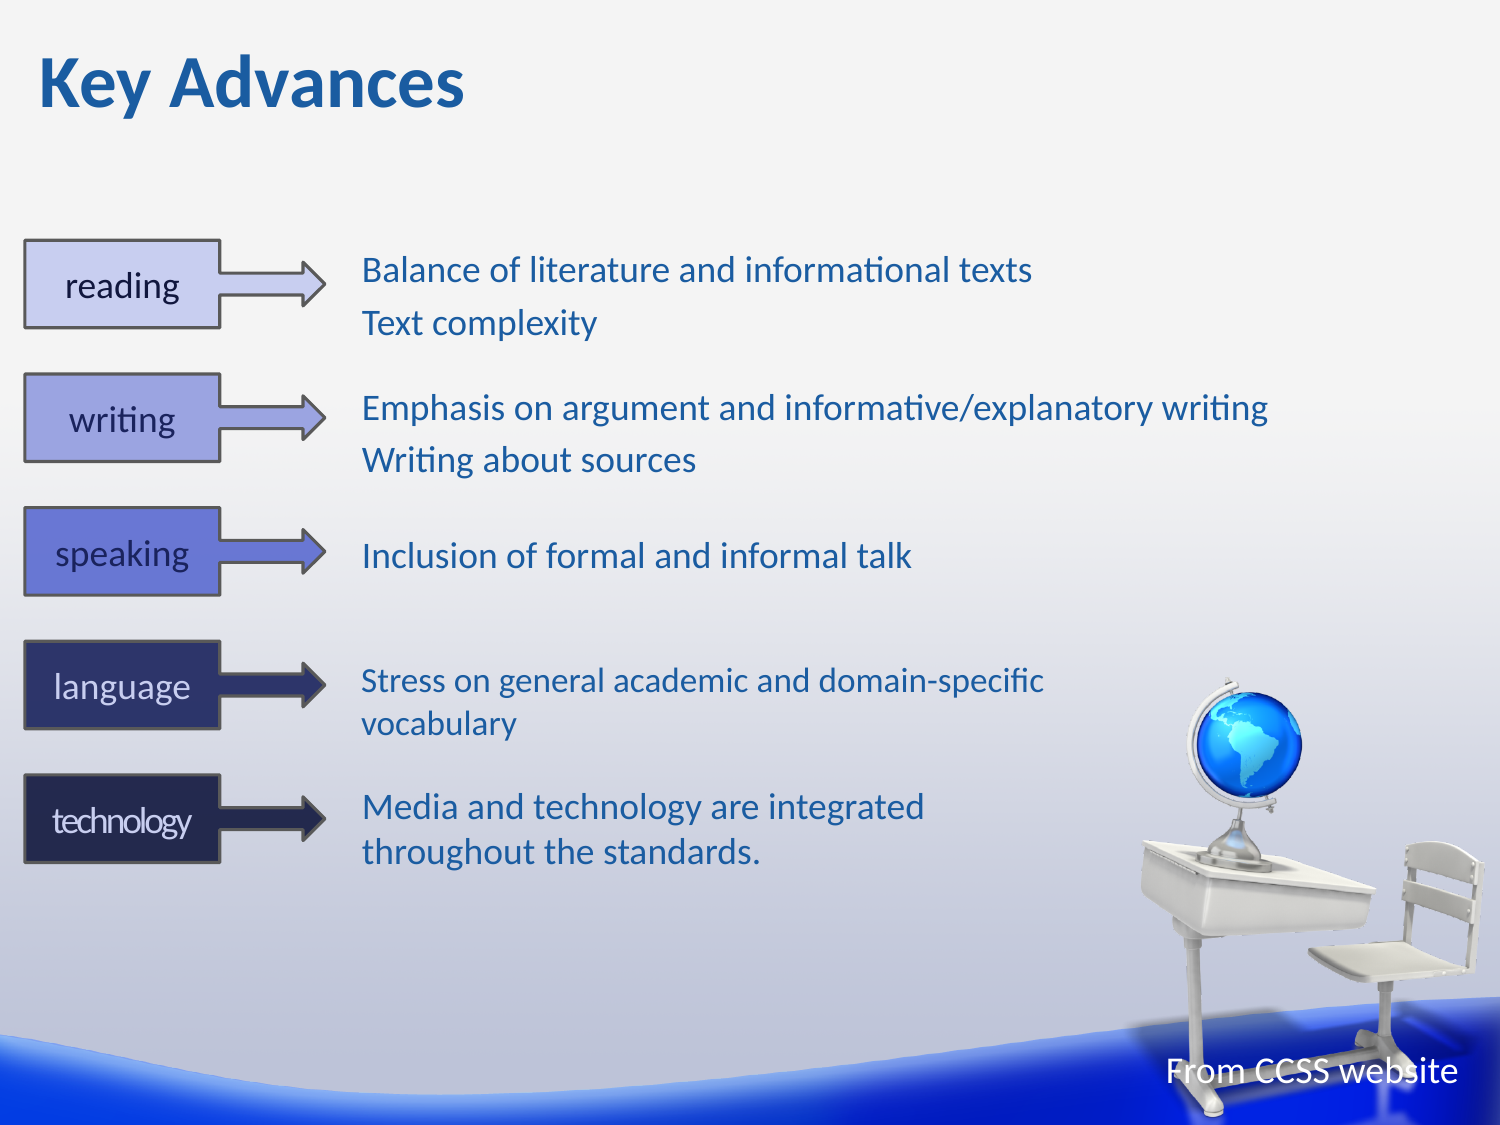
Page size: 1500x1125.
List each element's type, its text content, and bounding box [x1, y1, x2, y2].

text_box writing [23, 372, 327, 464]
picture [0, 0, 1500, 1125]
list Inclusion of formal and informal talk [337, 523, 1213, 613]
list Balance of literature and informational texts Text complexity [337, 237, 1425, 362]
text_box From CCSS website [1149, 1037, 1475, 1100]
list Media and technology are integrated throughout the standards. [337, 774, 1125, 913]
text_box language [23, 639, 327, 731]
list Emphasis on argument and informative/explanatory writing Writing about sources [337, 375, 1425, 499]
text_box reading [23, 238, 327, 330]
title Key Advances [24, 24, 1375, 130]
text_box technology [23, 773, 327, 865]
text_box speaking [23, 506, 327, 597]
list Stress on general academic and domain-specific vocabulary [337, 650, 1113, 750]
